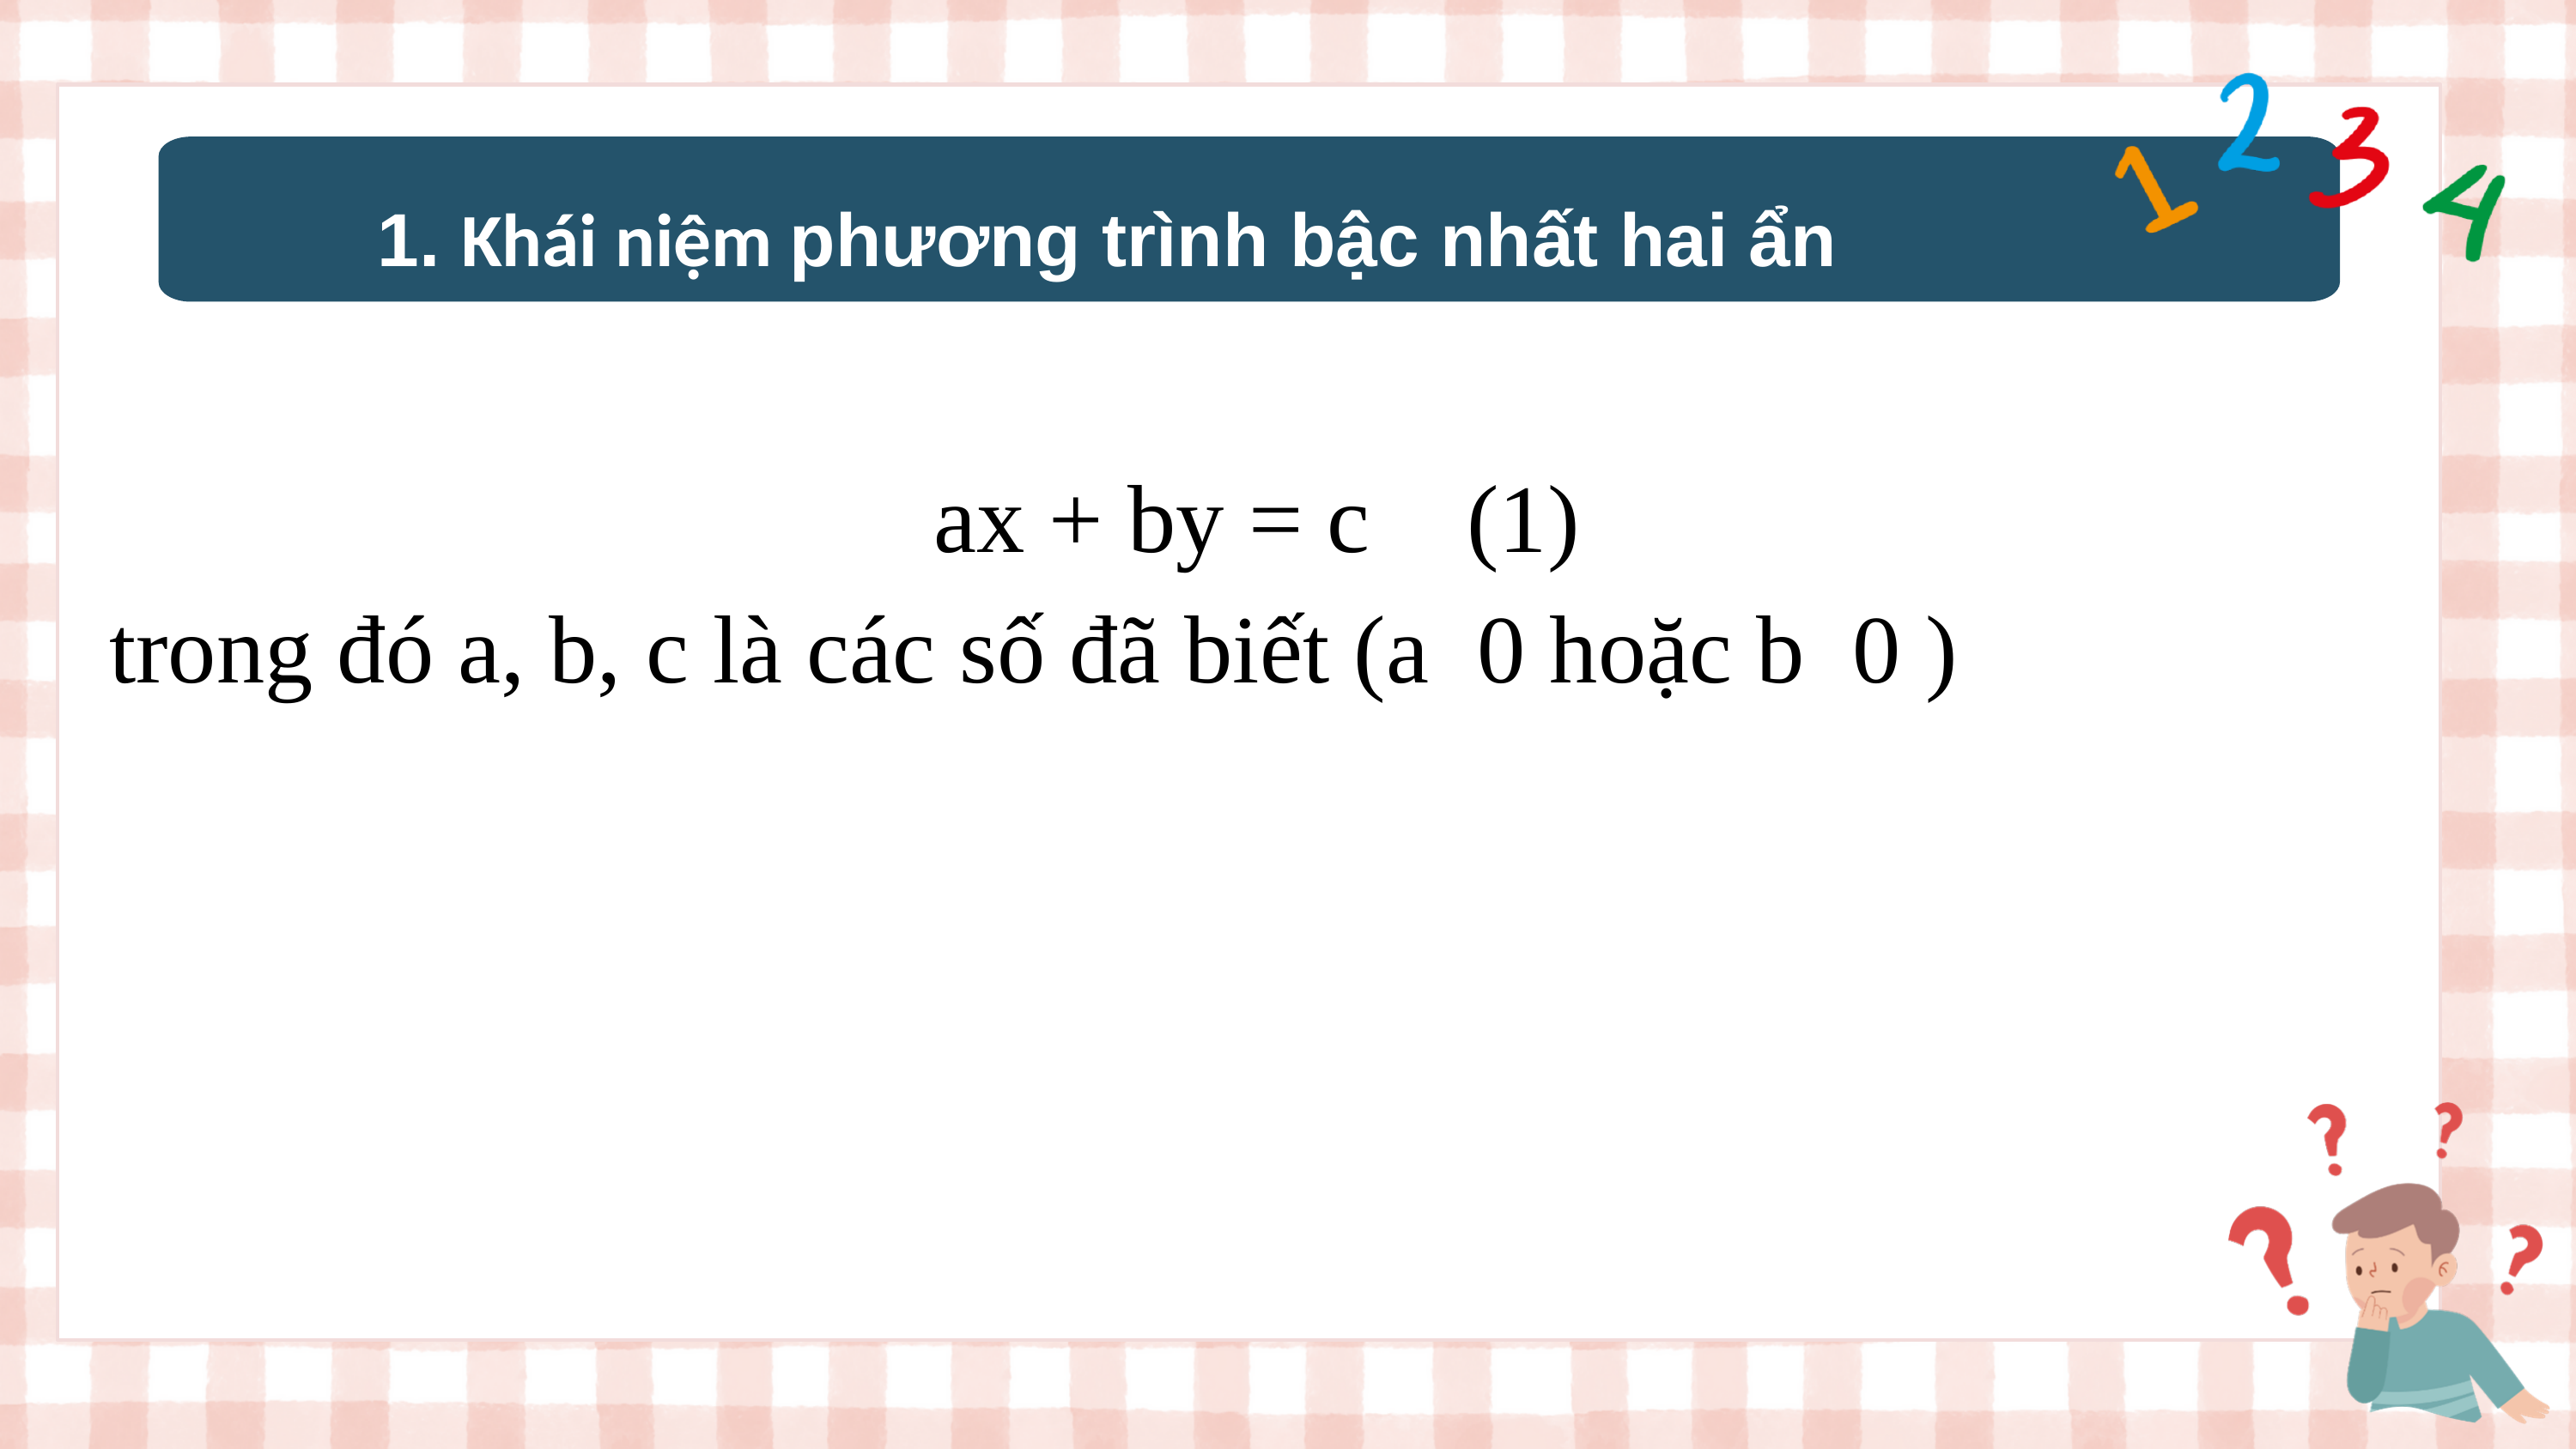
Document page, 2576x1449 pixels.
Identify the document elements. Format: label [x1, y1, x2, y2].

picture [0, 0, 2576, 1449]
text_box [158, 118, 2341, 539]
